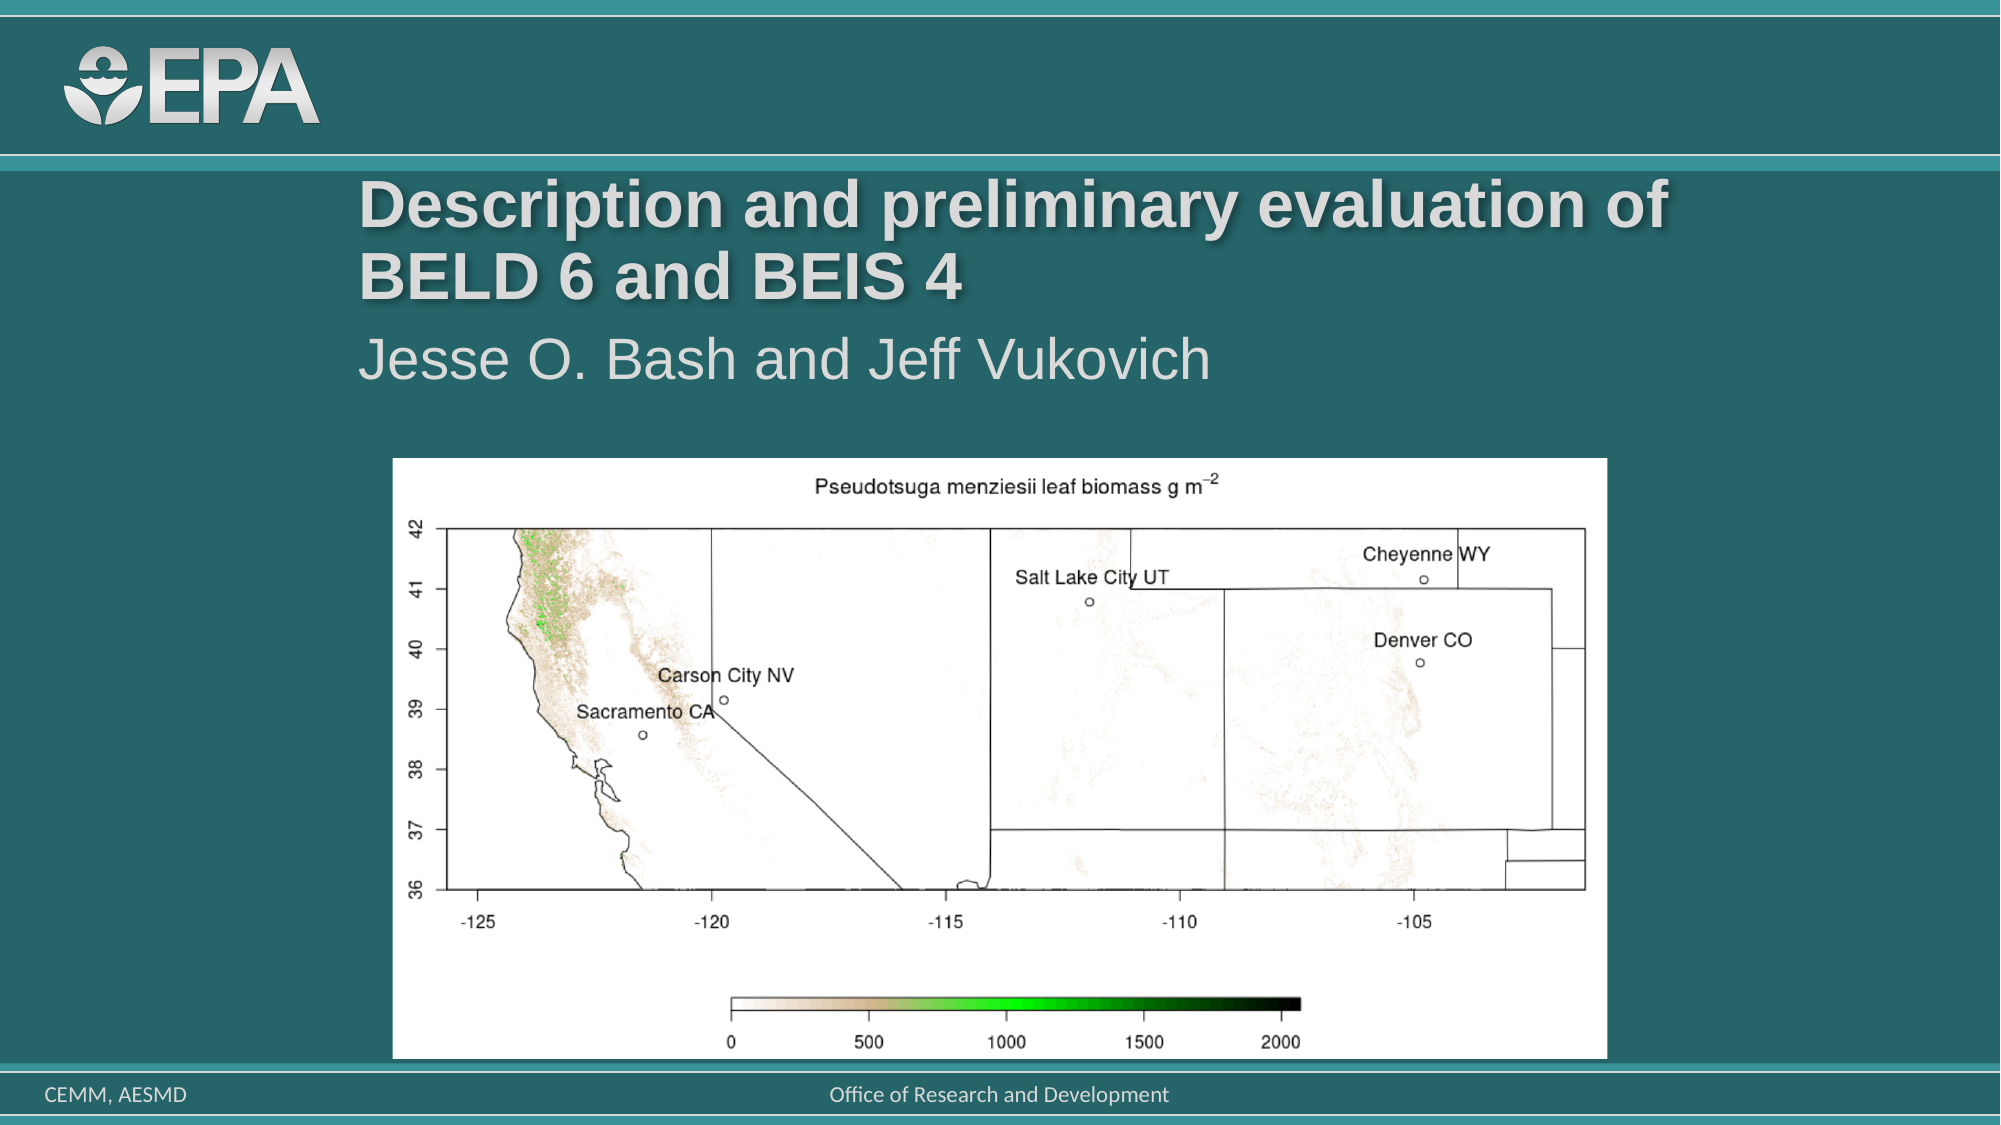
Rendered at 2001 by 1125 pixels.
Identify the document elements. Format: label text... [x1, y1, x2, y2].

picture [56, 31, 328, 140]
title Description and preliminary evaluation of BELD 6 and BEIS 4 [343, 183, 1844, 321]
picture [392, 458, 1608, 1059]
text_box CEMM, AESMD [29, 1055, 863, 1125]
subtitle Jesse O. Bash and Jeff Vukovich [343, 321, 1844, 440]
